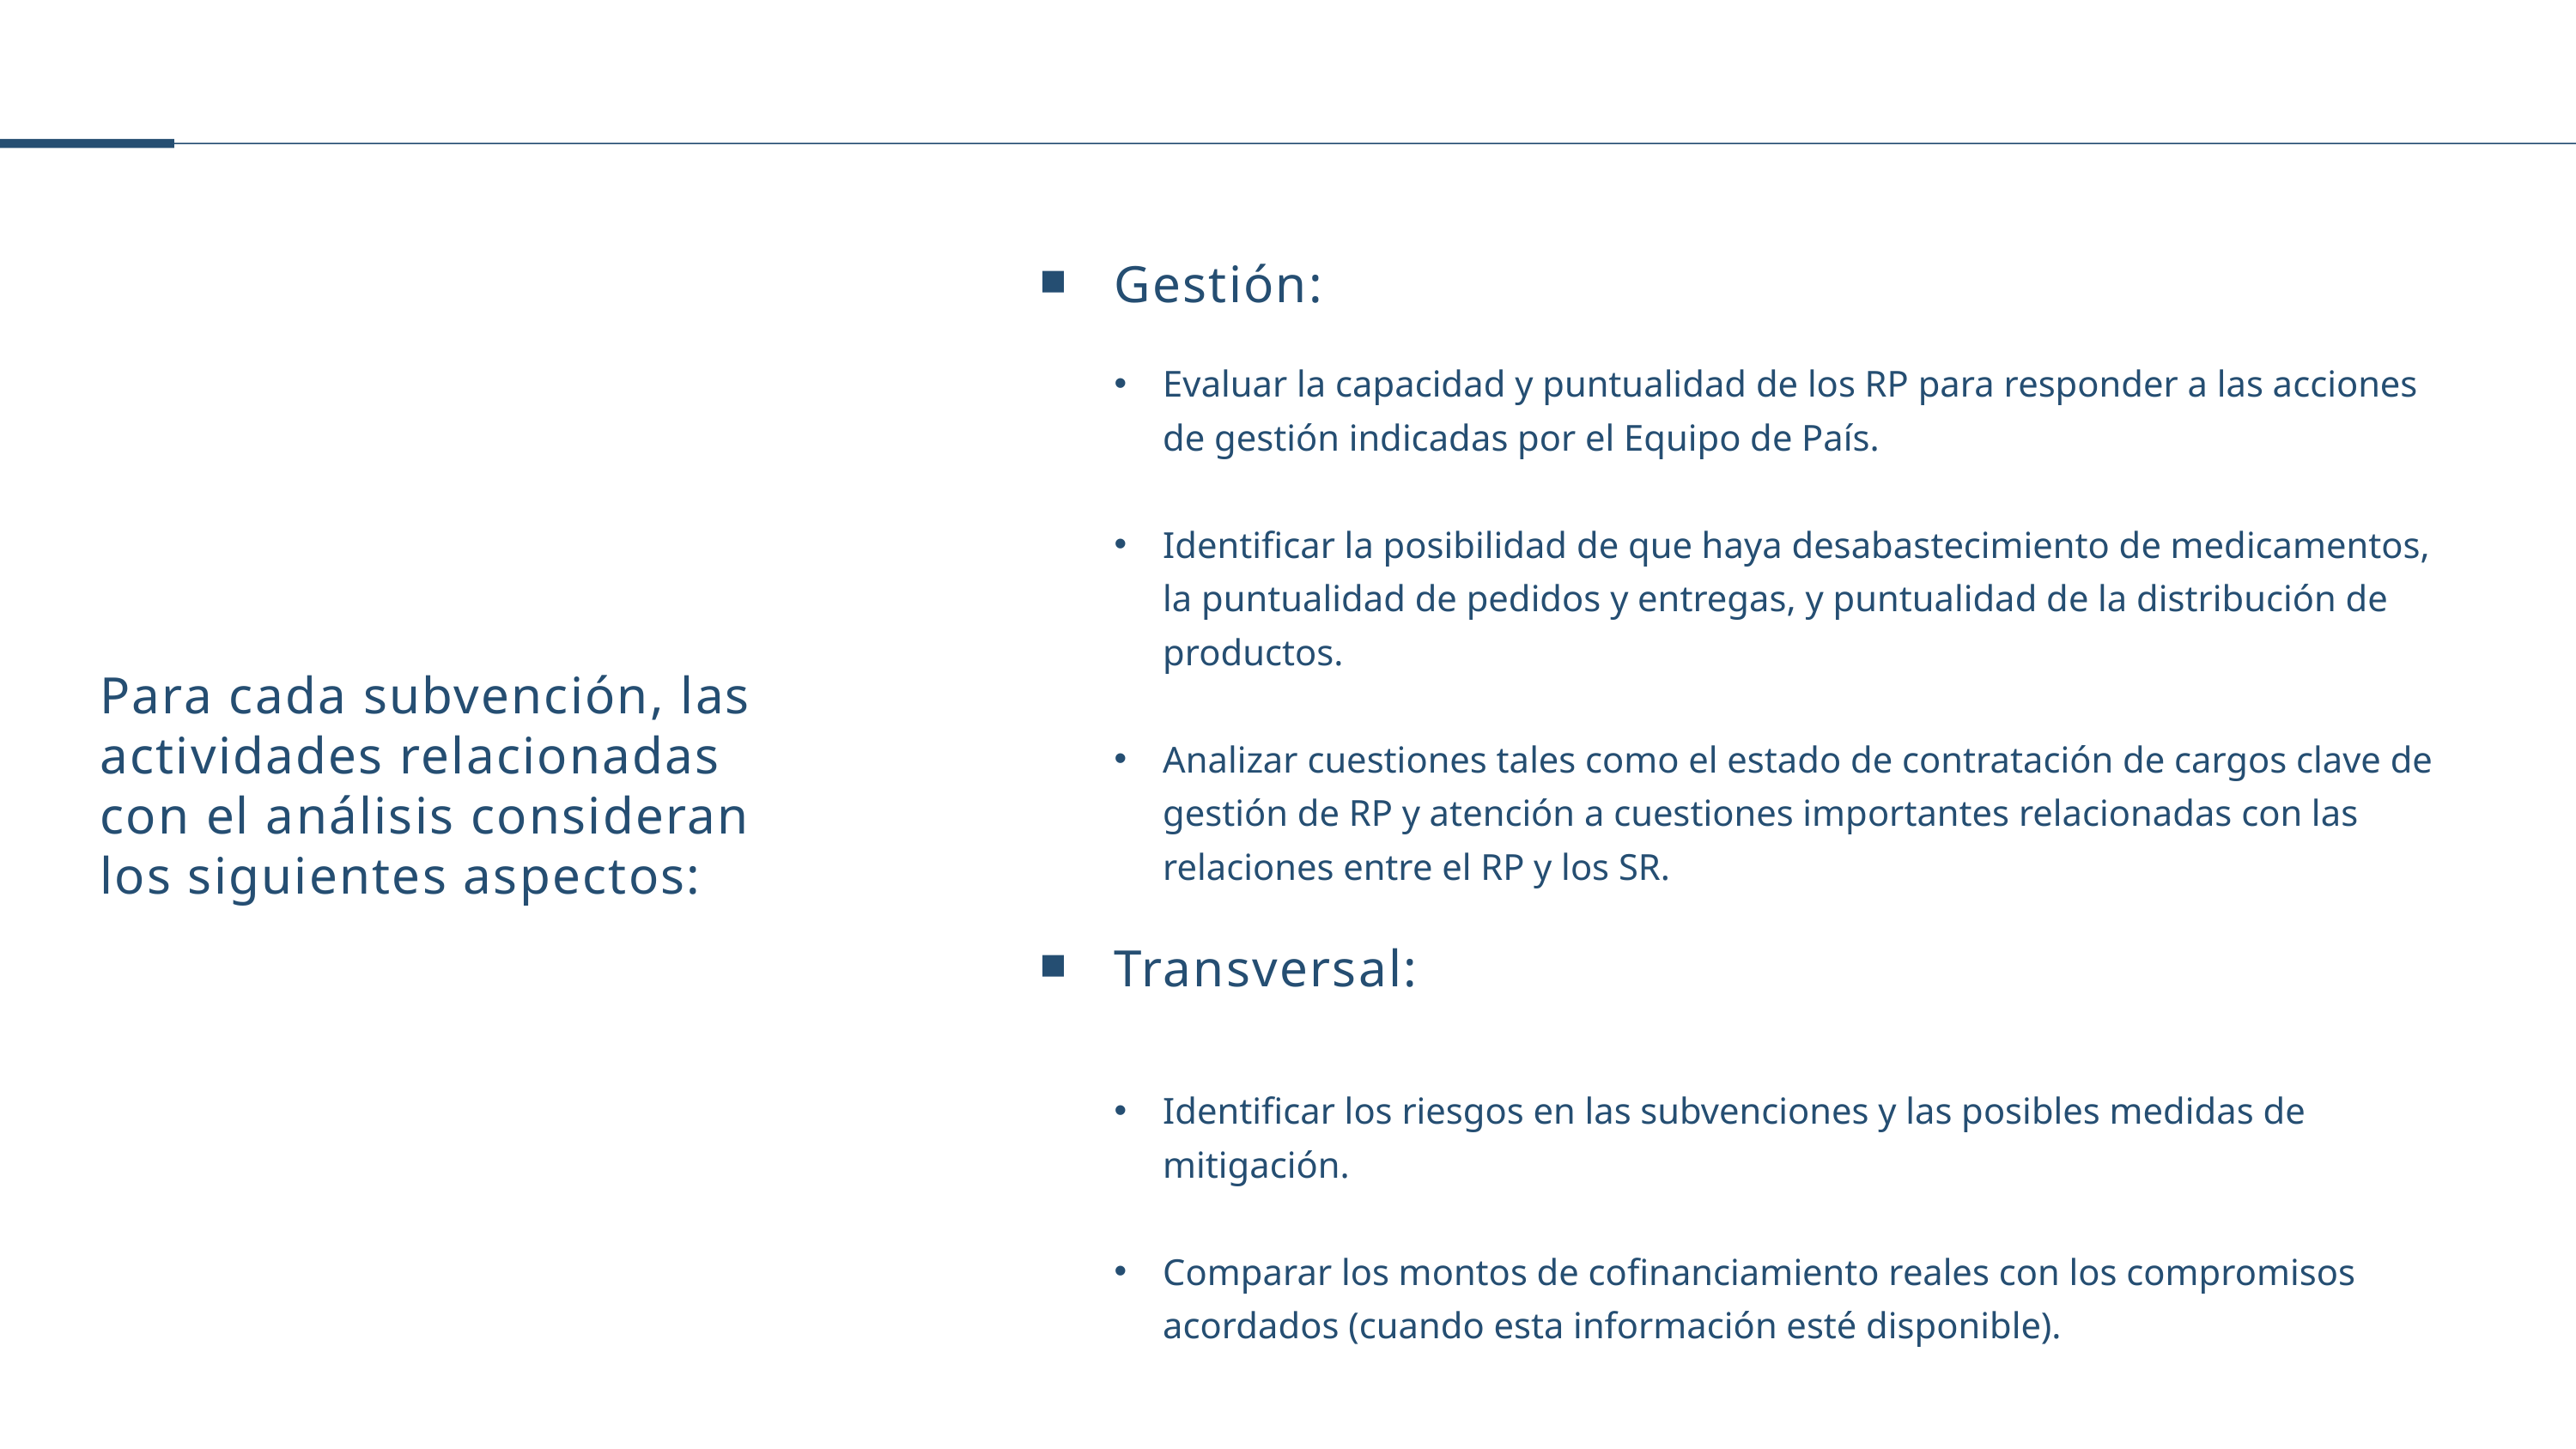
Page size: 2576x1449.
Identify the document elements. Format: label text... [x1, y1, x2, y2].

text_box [1114, 252, 2458, 835]
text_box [0, 138, 2576, 149]
text_box [1042, 270, 1064, 293]
text_box Para cada subvención, las actividades relacionadas con el análisis consideran los siguientes aspectos: [87, 657, 818, 911]
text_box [1114, 936, 2458, 1291]
text_box [1042, 955, 1064, 977]
